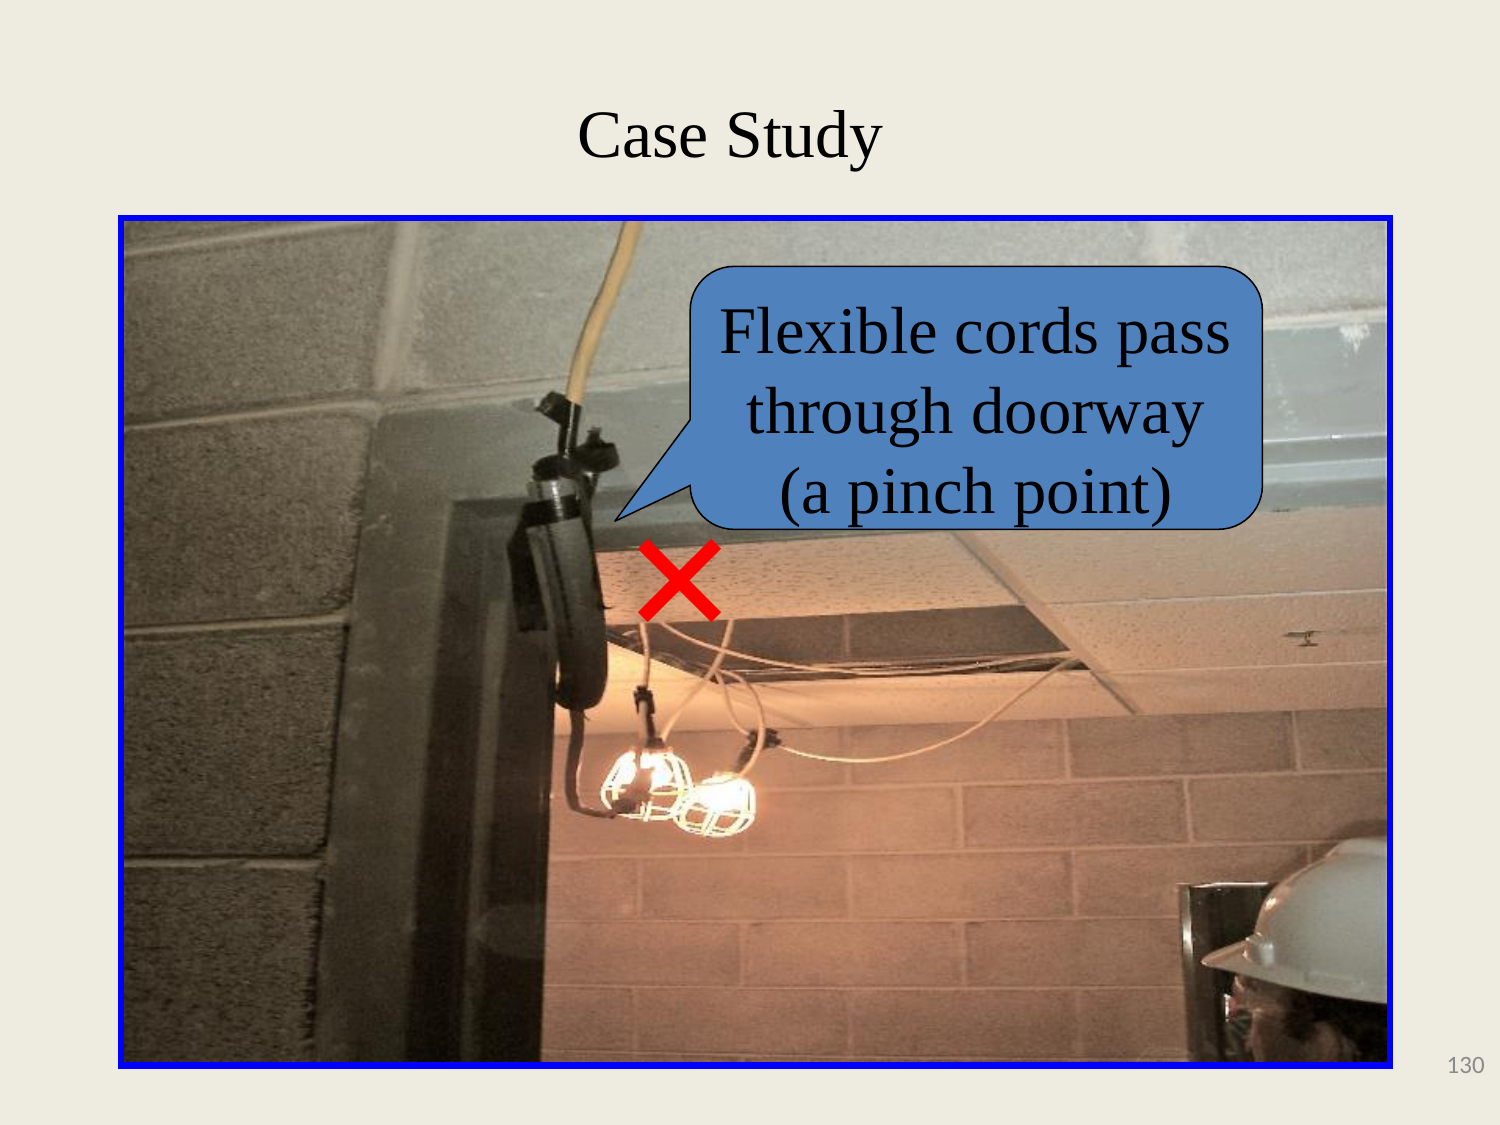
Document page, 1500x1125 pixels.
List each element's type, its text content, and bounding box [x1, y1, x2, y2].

slide_number 130 [1162, 1033, 1500, 1094]
title Case Study [15, 0, 1463, 180]
picture [123, 221, 1387, 1063]
